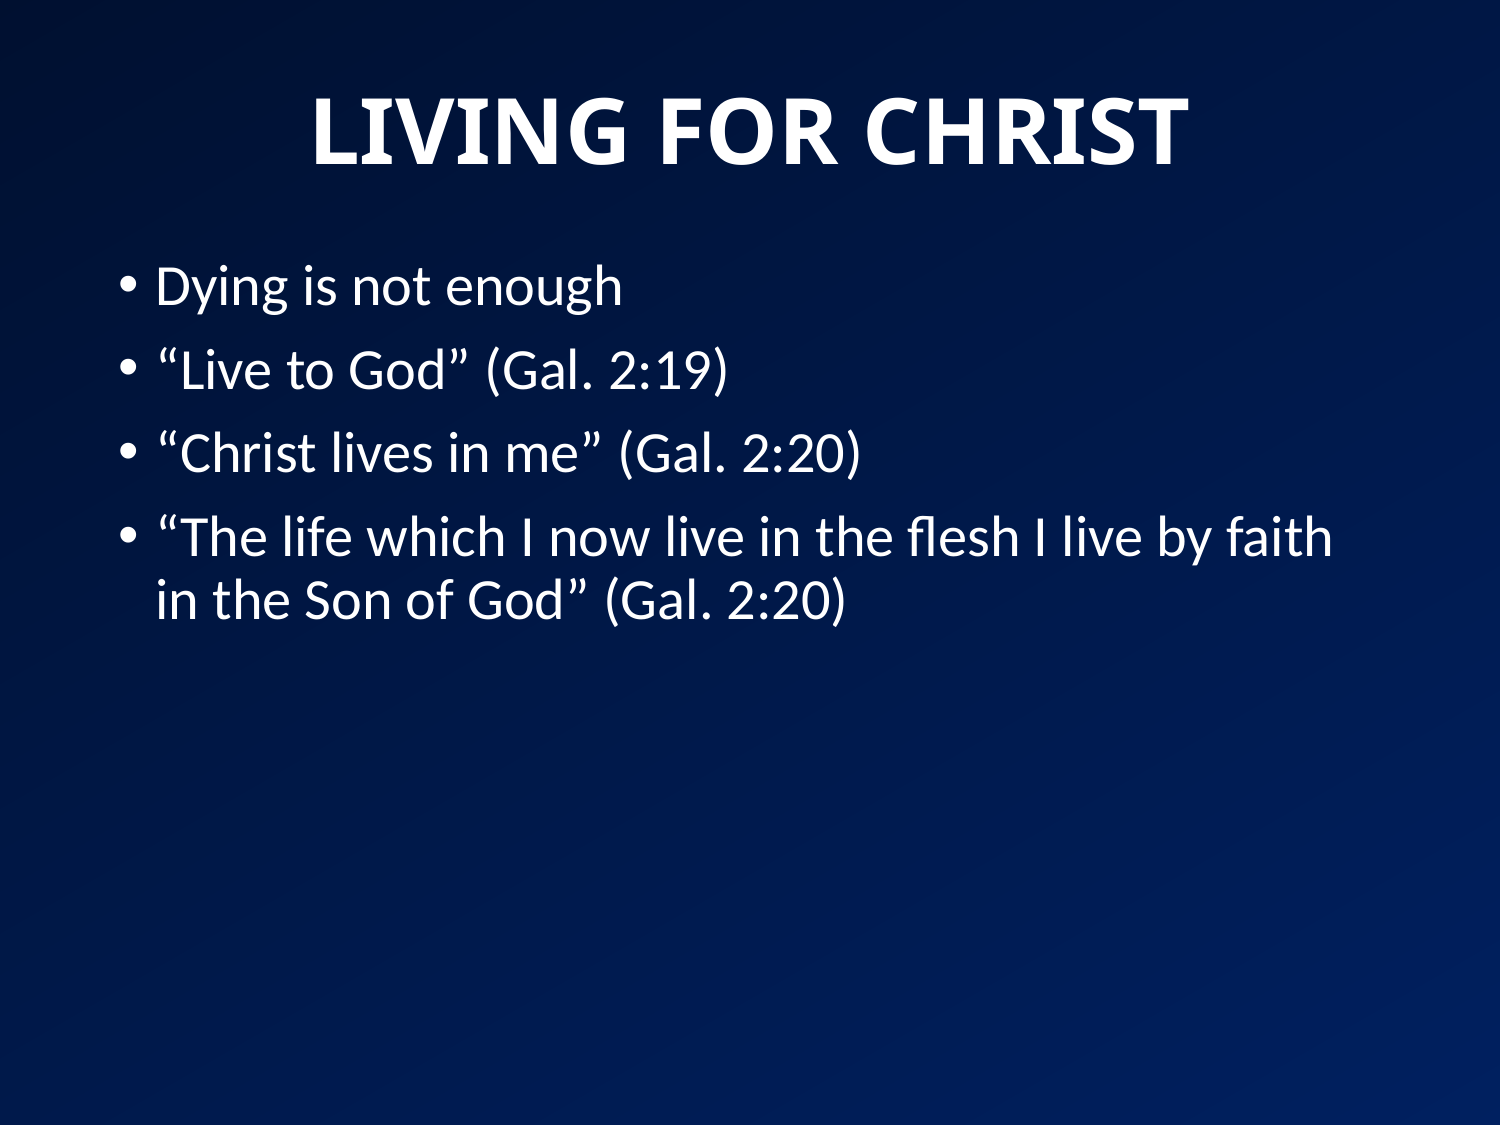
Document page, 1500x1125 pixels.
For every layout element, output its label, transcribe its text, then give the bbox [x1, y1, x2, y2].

list Dying is not enough “Live to God” (Gal. 2:19) “Christ lives in me” (Gal. 2:20) “The life which I now live in the flesh I live by faith in the Son of God” (Gal. 2:20) [103, 247, 1397, 1014]
title LIVING FOR CHRIST [103, 59, 1397, 210]
